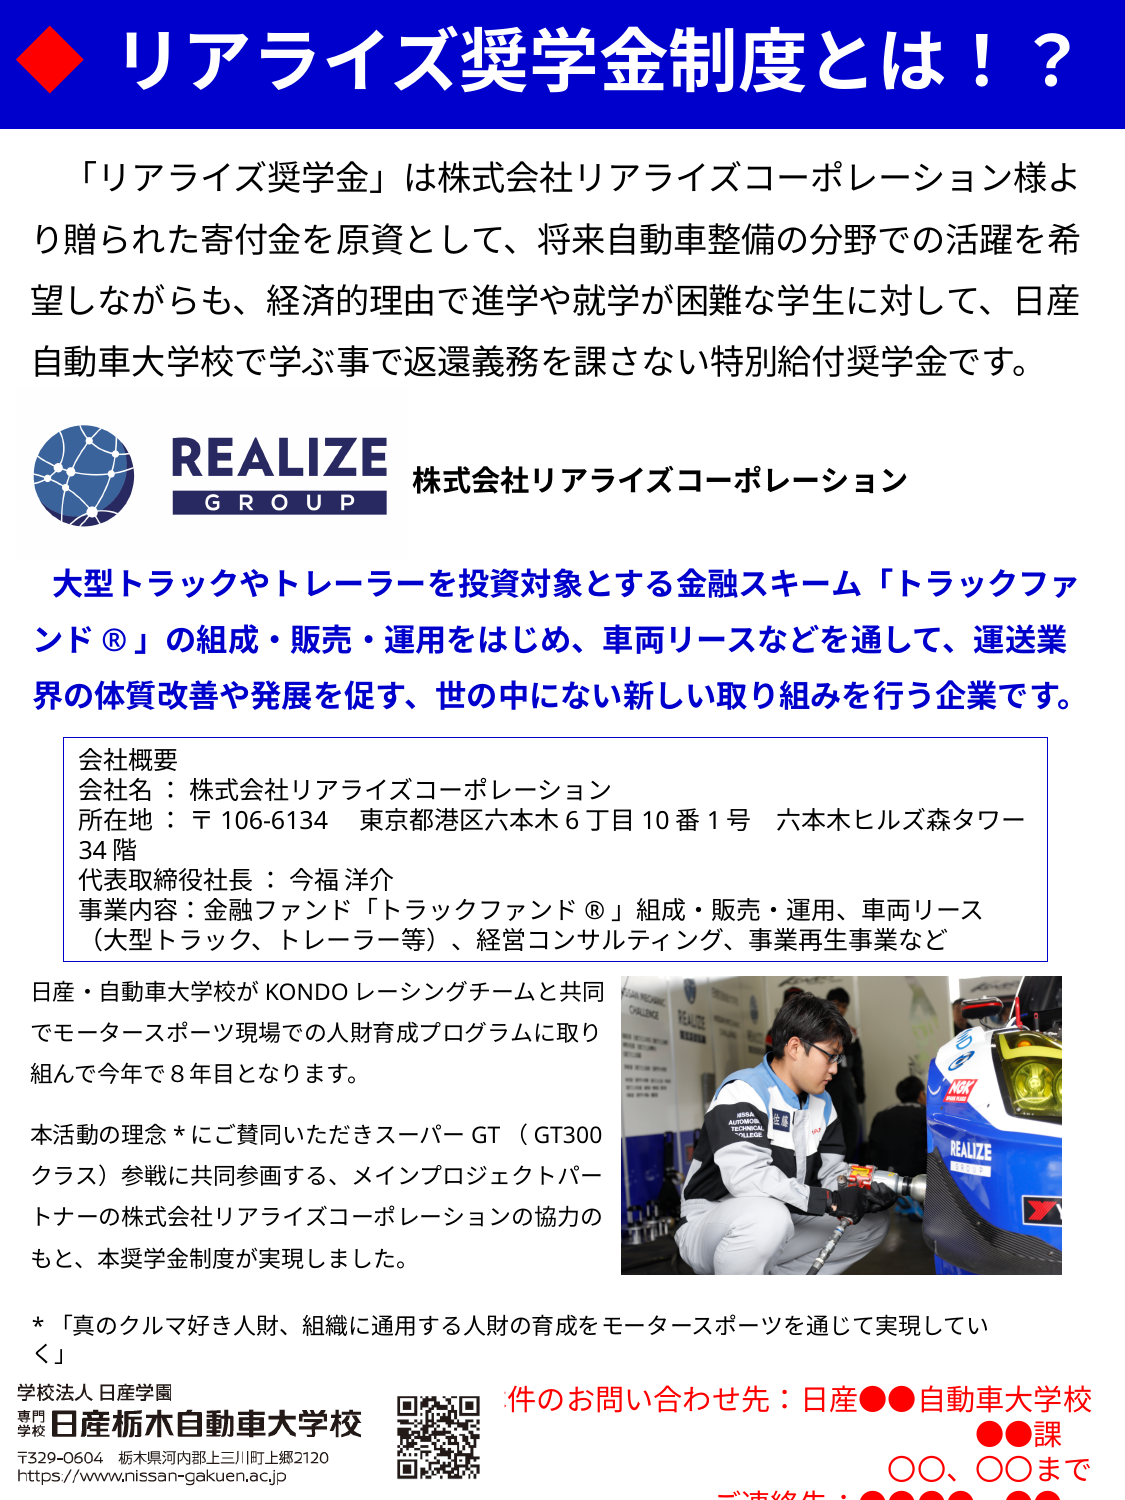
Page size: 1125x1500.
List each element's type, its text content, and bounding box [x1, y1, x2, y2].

text_box *「真のクルマ好き人財、組織に通用する人財の育成をモータースポーツを通じて実現していく」 [17, 1304, 1048, 1374]
text_box 本件のお問い合わせ先：日産●●自動車大学校 ●●課 〇〇、〇〇まで ご連絡先：●●●●－●●－●●●● [14, 1374, 1108, 1500]
picture [17, 388, 408, 559]
text_box 日産・自動車大学校がKONDOレーシングチームと共同でモータースポーツ現場での人財育成プログラムに取り組んで今年で８年目となります。 本活動の理念*にご賛同いただきスーパーGT（GT300クラス）参戦に共同参画する、メインプロジェクトパートナーの株式会社リアライズコーポレーションの協力のもと、本奨学金制度が実現しました。 [15, 956, 622, 1299]
text_box 「リアライズ奨学金」は株式会社リアライズコーポレーション様より贈られた寄付金を原資として、将来自動車整備の分野での活躍を希望しながらも、経済的理由で進学や就学が困難な学生に対して、日産自動車大学校で学ぶ事で返還義務を課さない特別給付奨学金です。 [15, 128, 1097, 425]
text_box ◆ リアライズ奨学金制度とは！？ [0, 0, 1125, 129]
picture [3, 1374, 505, 1491]
text_box 大型トラックやトレーラーを投資対象とする金融スキーム「トラックファンド®」の組成・販売・運用をはじめ、車両リースなどを通して、運送業界の体質改善や発展を促す、世の中にない新しい取り組みを行う企業です。 [17, 537, 1106, 765]
text_box 会社概要 会社名 ： 株式会社リアライズコーポレーション 所在地 ： 〒106-6134 東京都港区六本木6丁目10番1号 六本木ヒルズ森タワー34階 代表取締役社長 ： 今福 洋介 事業内容：金融ファンド「トラックファンド®」組成・販売・運用、車両リース（大型トラック、トレーラー等）、経営コンサルティング、事業再生事業など [63, 737, 1048, 962]
text_box 株式会社リアライズコーポレーション [408, 454, 924, 505]
picture [621, 976, 1062, 1275]
